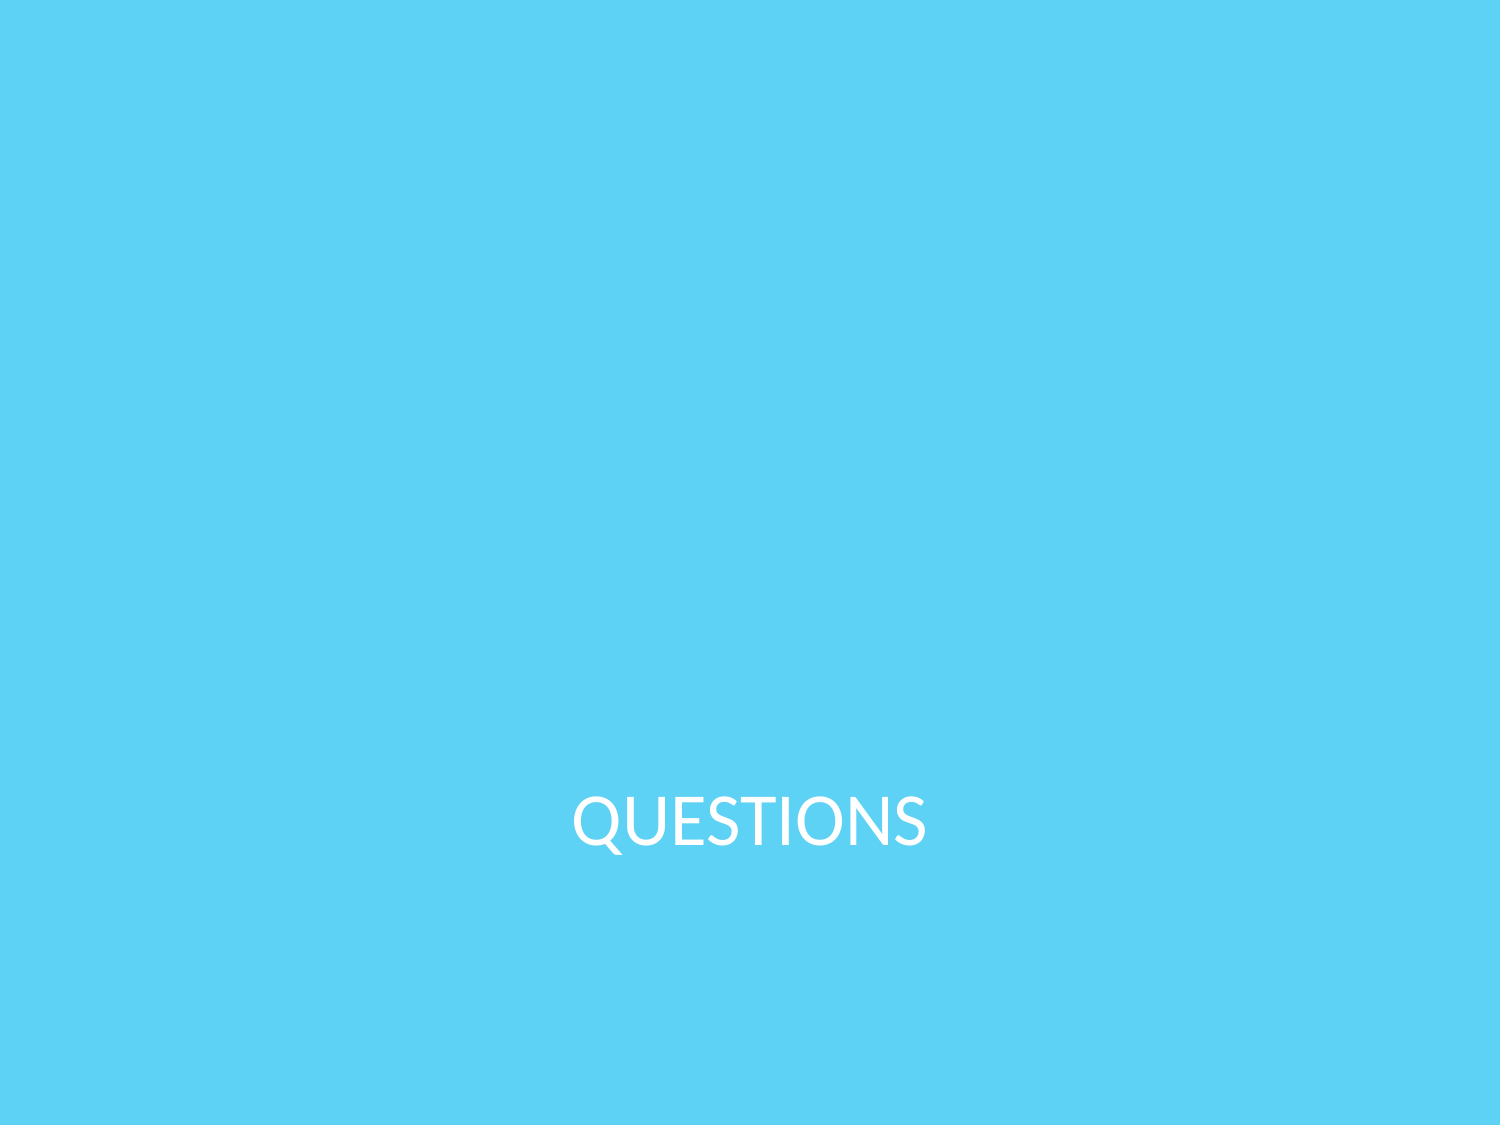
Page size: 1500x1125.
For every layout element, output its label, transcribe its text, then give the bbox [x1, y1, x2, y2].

list Questions [115, 744, 1385, 887]
